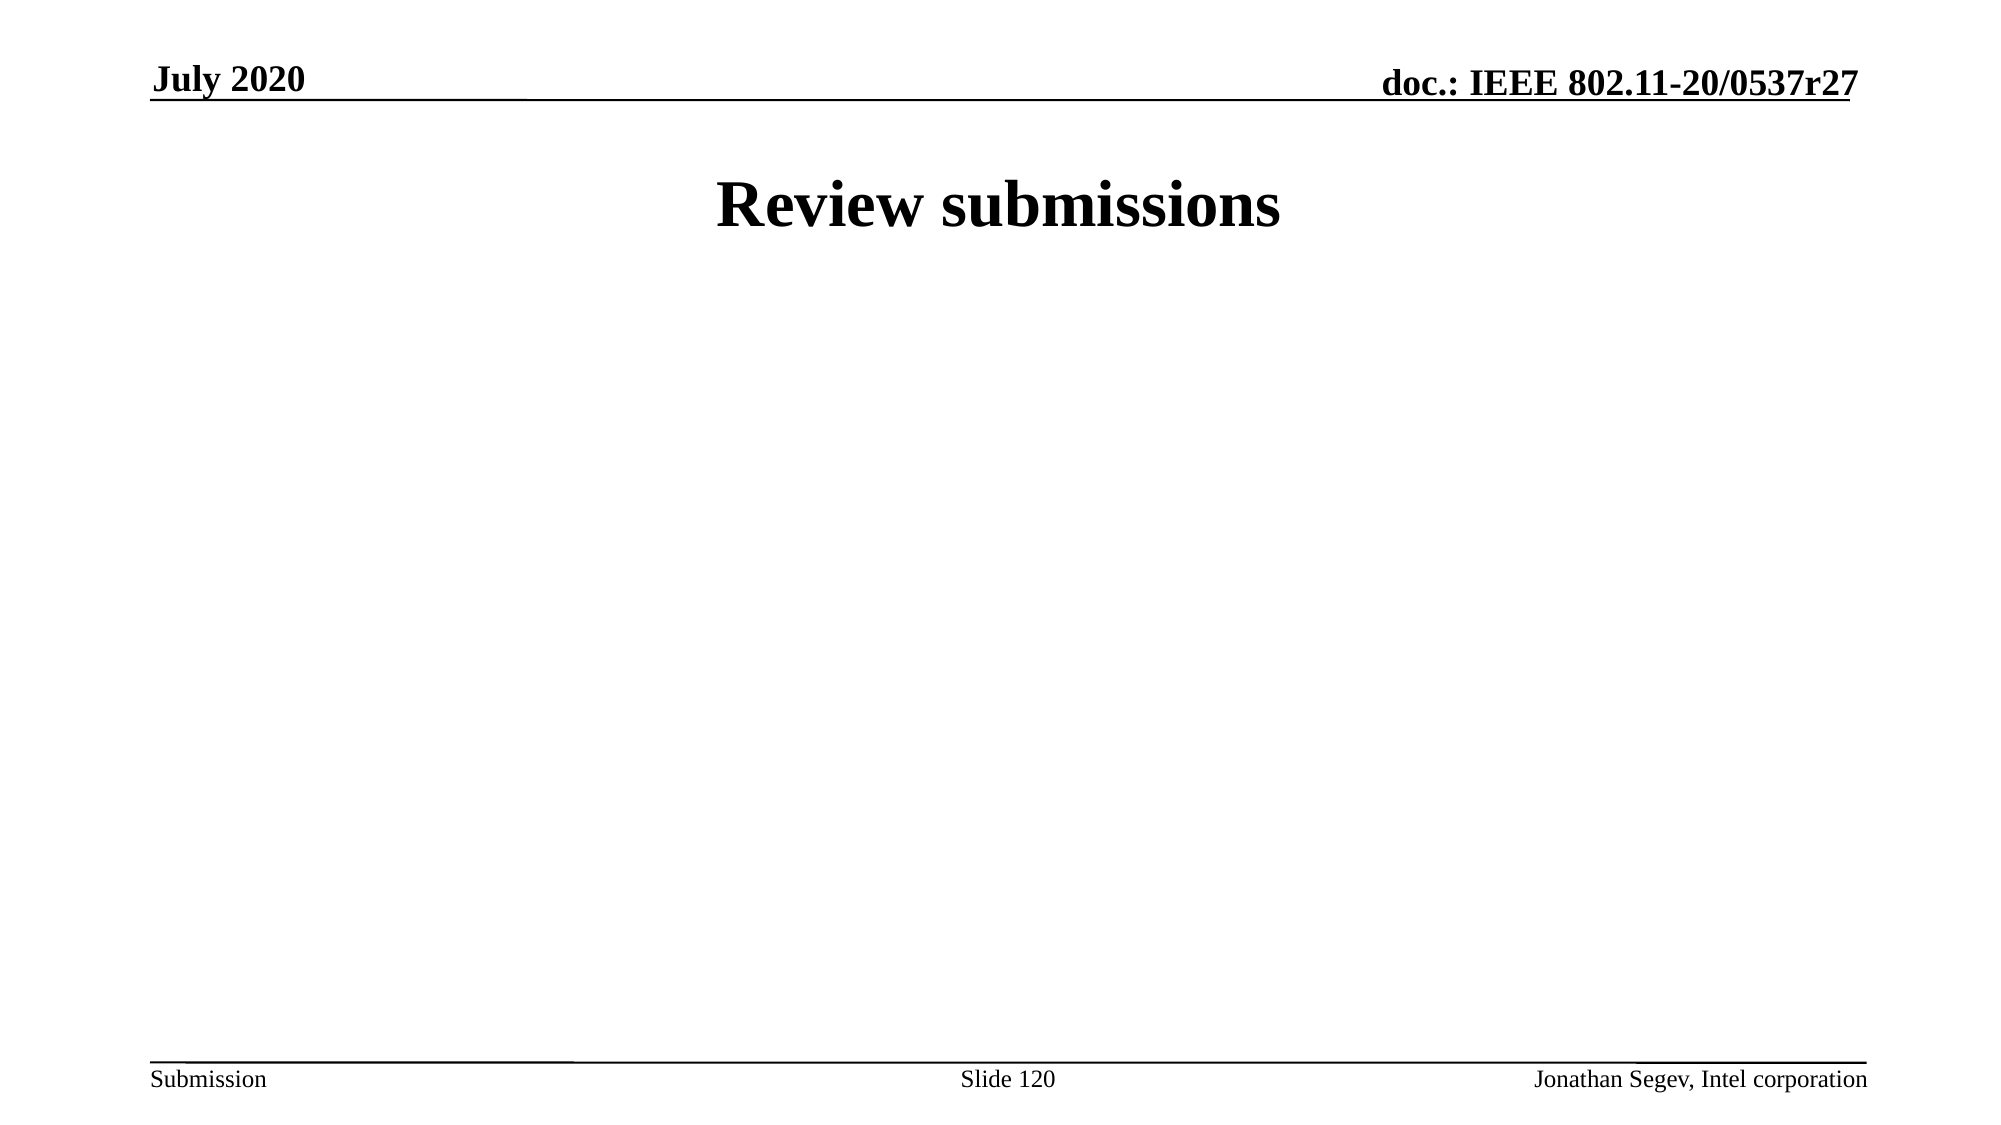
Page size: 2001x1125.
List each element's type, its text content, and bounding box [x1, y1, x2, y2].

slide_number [152, 54, 563, 100]
slide_number Slide 120 [950, 1061, 1067, 1123]
footer Jonathan Segev, Intel corporation [1171, 1061, 1869, 1093]
title Review submissions [149, 112, 1850, 288]
